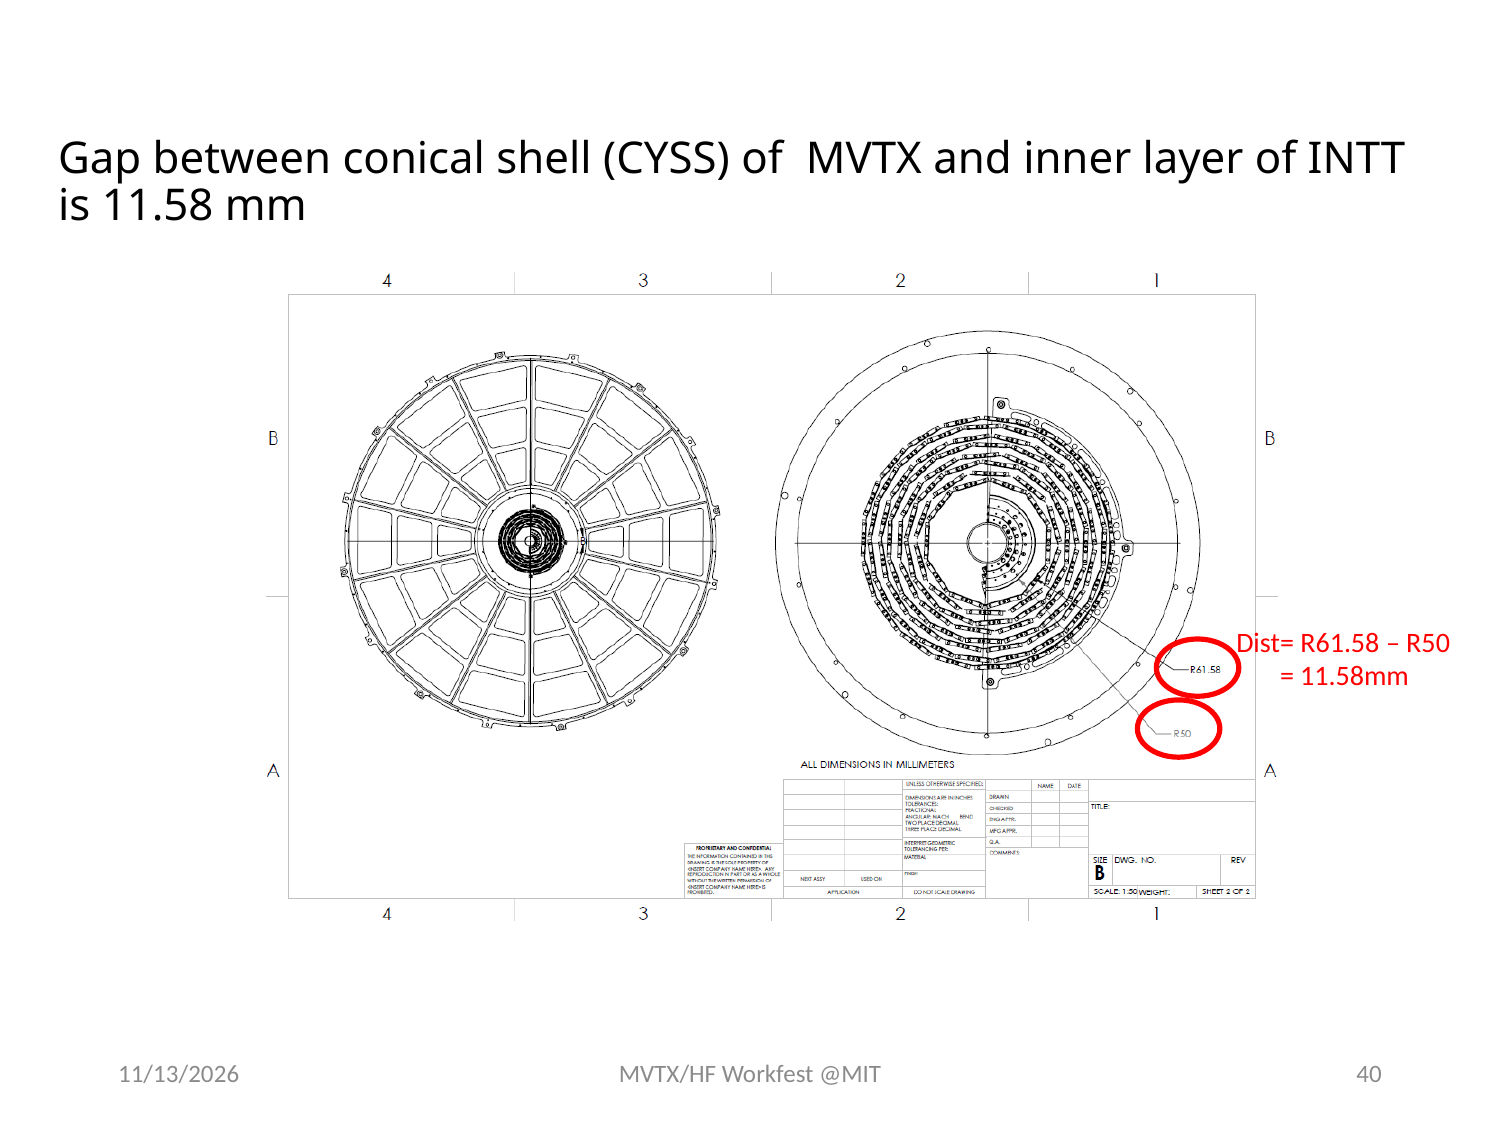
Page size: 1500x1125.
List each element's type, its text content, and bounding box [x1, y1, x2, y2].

slide_number 40 [1059, 1042, 1397, 1103]
footer MVTX/HF Workfest @MIT [496, 1042, 1004, 1103]
text_box Dist= R61.58 – R50 = 11.58mm [1283, 616, 1466, 699]
picture [258, 264, 1283, 926]
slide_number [103, 1042, 441, 1103]
title Gap between conical shell (CYSS) of MVTX and inner layer of INTT is 11.58 mm [43, 101, 1457, 265]
